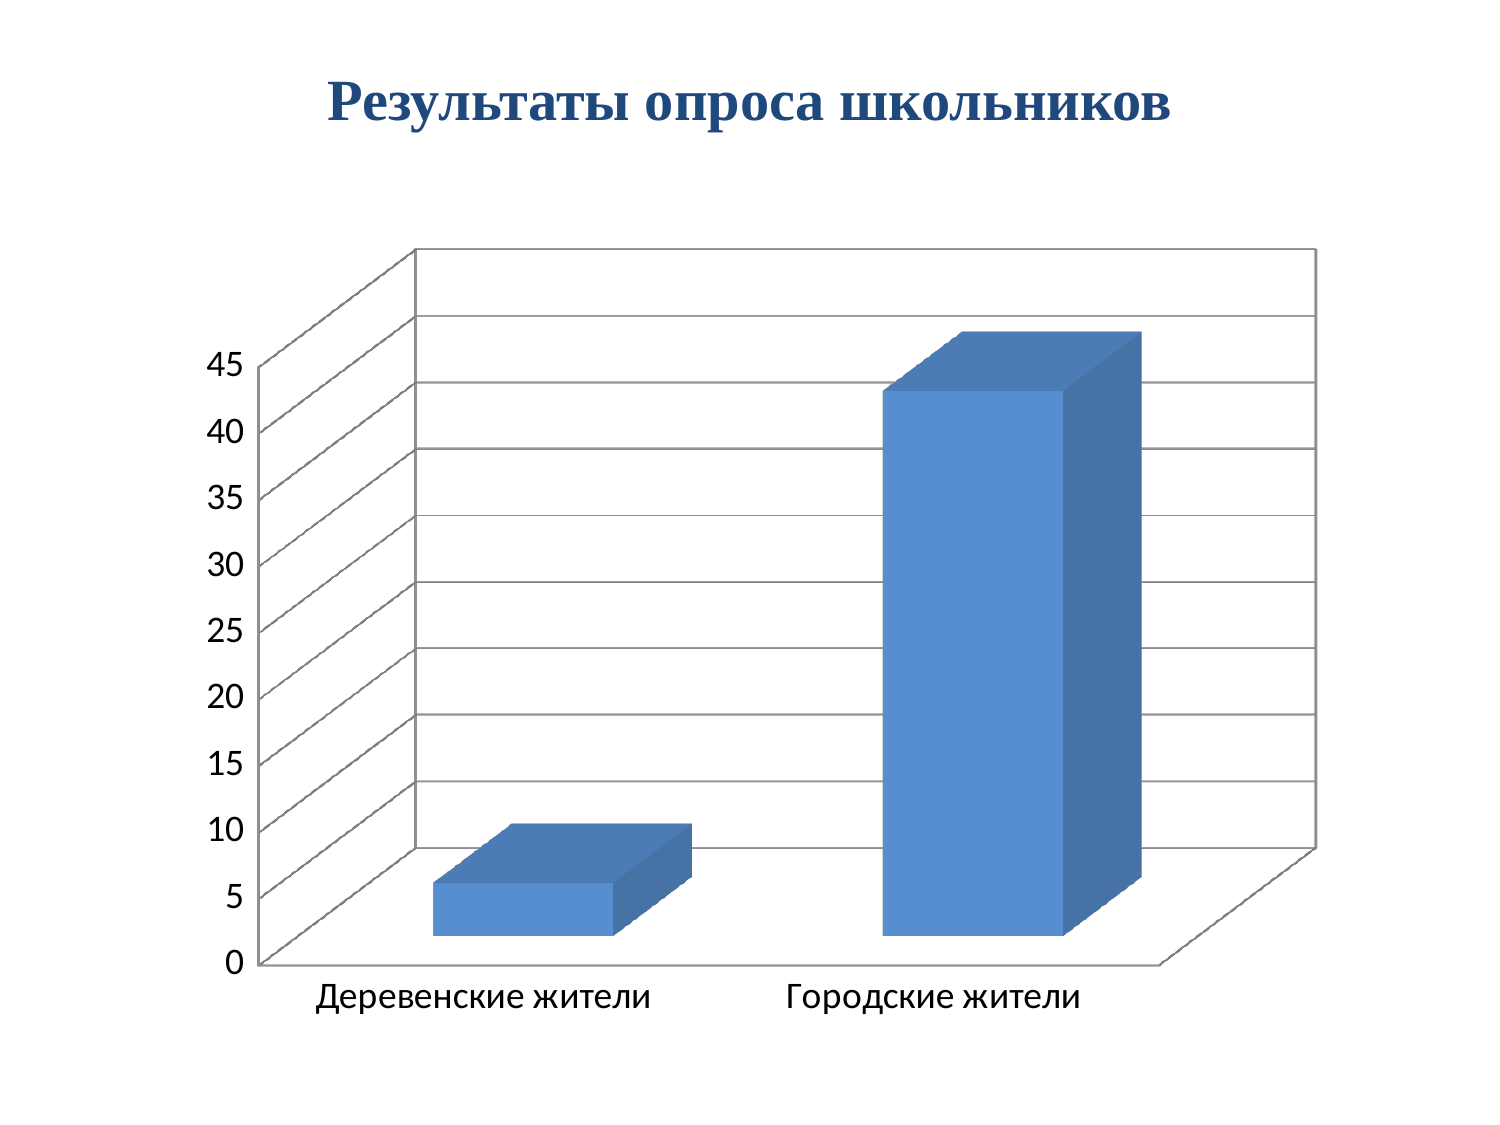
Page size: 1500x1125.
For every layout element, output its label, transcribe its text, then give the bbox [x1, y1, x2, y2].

chart [182, 231, 1341, 1036]
text_box Результаты опроса школьников [41, 54, 1459, 140]
